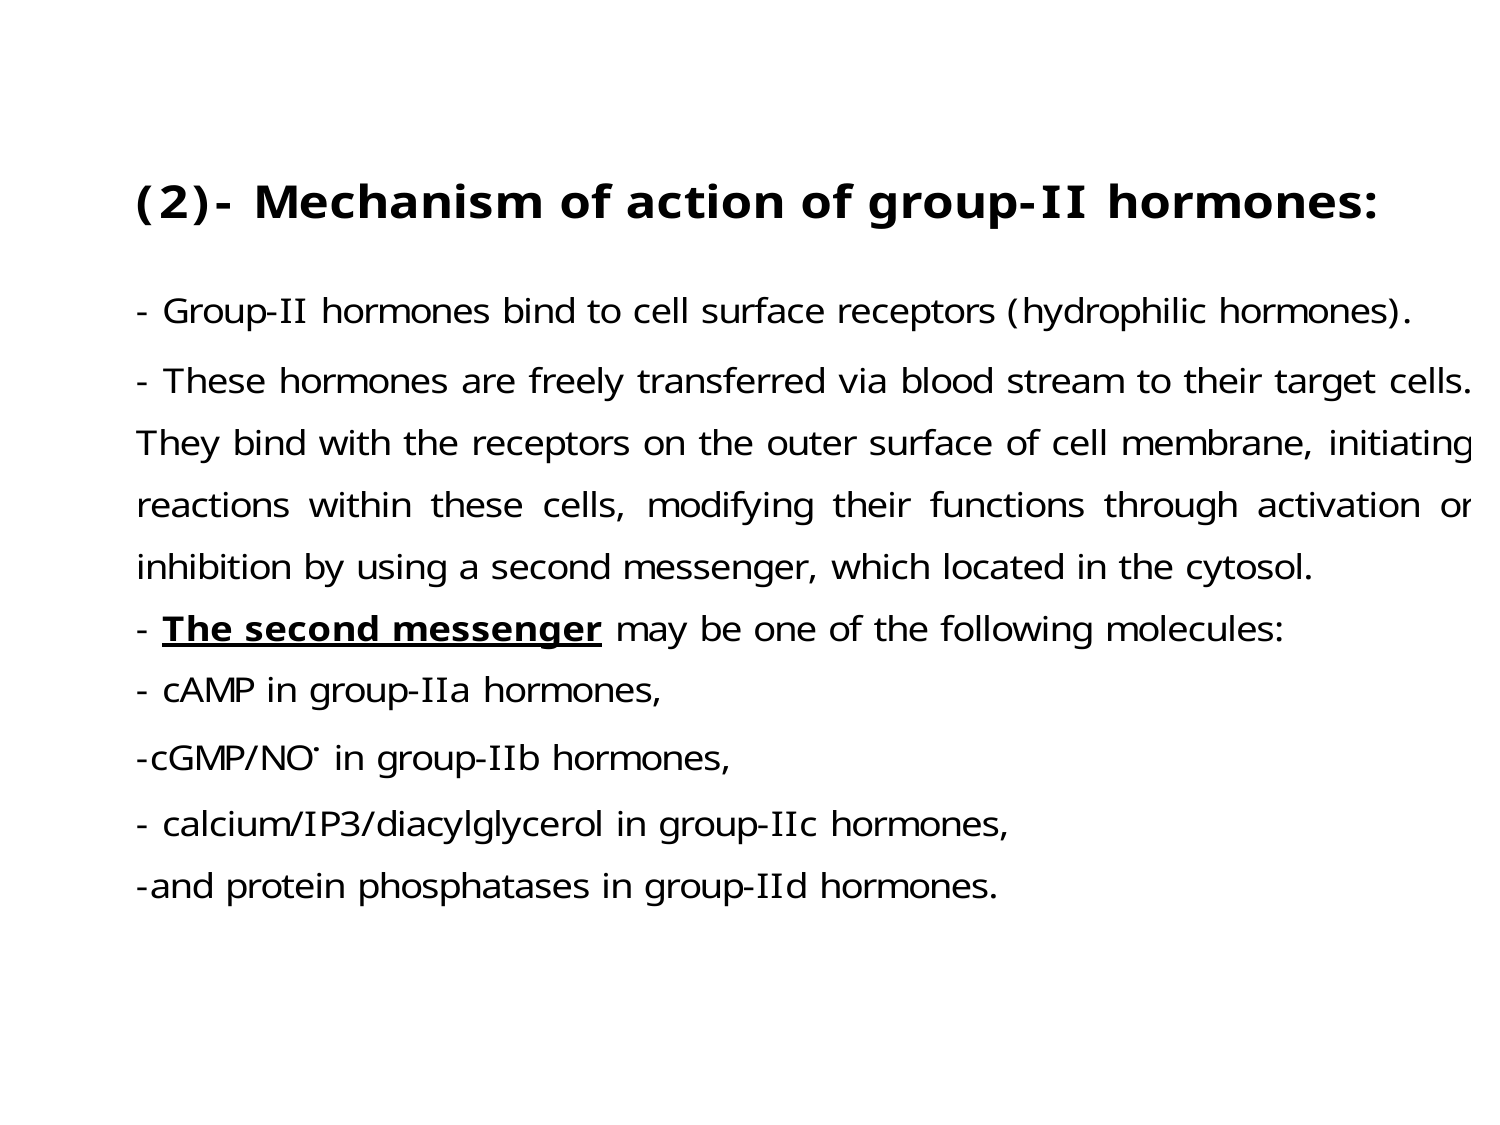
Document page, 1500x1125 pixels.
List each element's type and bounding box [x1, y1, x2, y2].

list [135, 172, 1471, 988]
